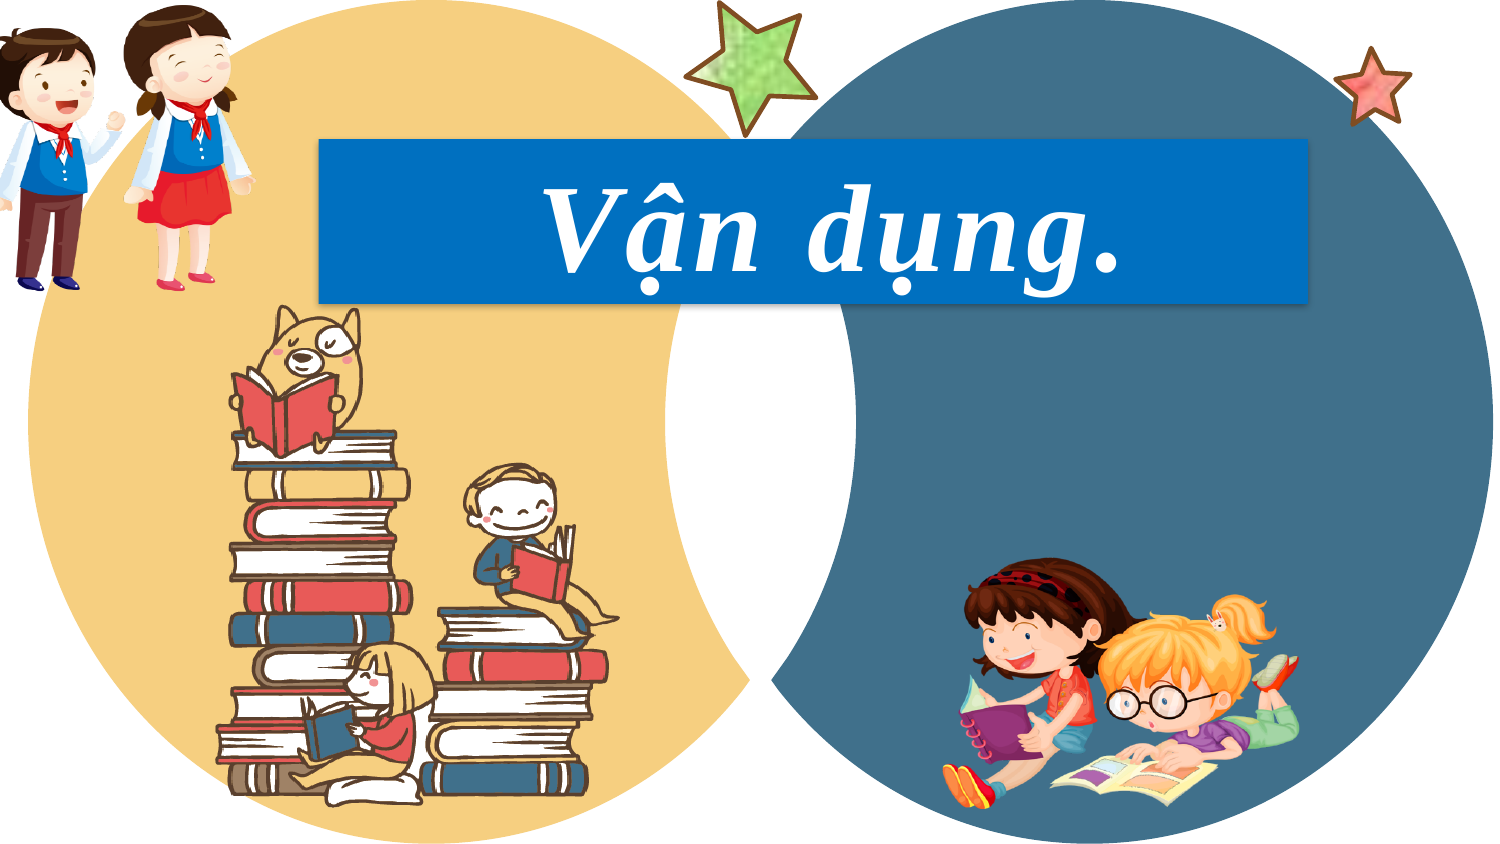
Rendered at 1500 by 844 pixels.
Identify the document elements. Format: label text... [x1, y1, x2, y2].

text_box [1333, 45, 1413, 127]
picture [937, 551, 1309, 809]
text_box [285, 0, 732, 303]
text_box [25, 313, 210, 778]
text_box [942, 817, 1237, 844]
picture [0, 0, 622, 808]
text_box [284, 817, 579, 844]
text_box [769, 0, 1496, 814]
text_box [626, 313, 752, 794]
text_box Vận dụng. [318, 139, 1308, 304]
text_box [683, 0, 819, 138]
